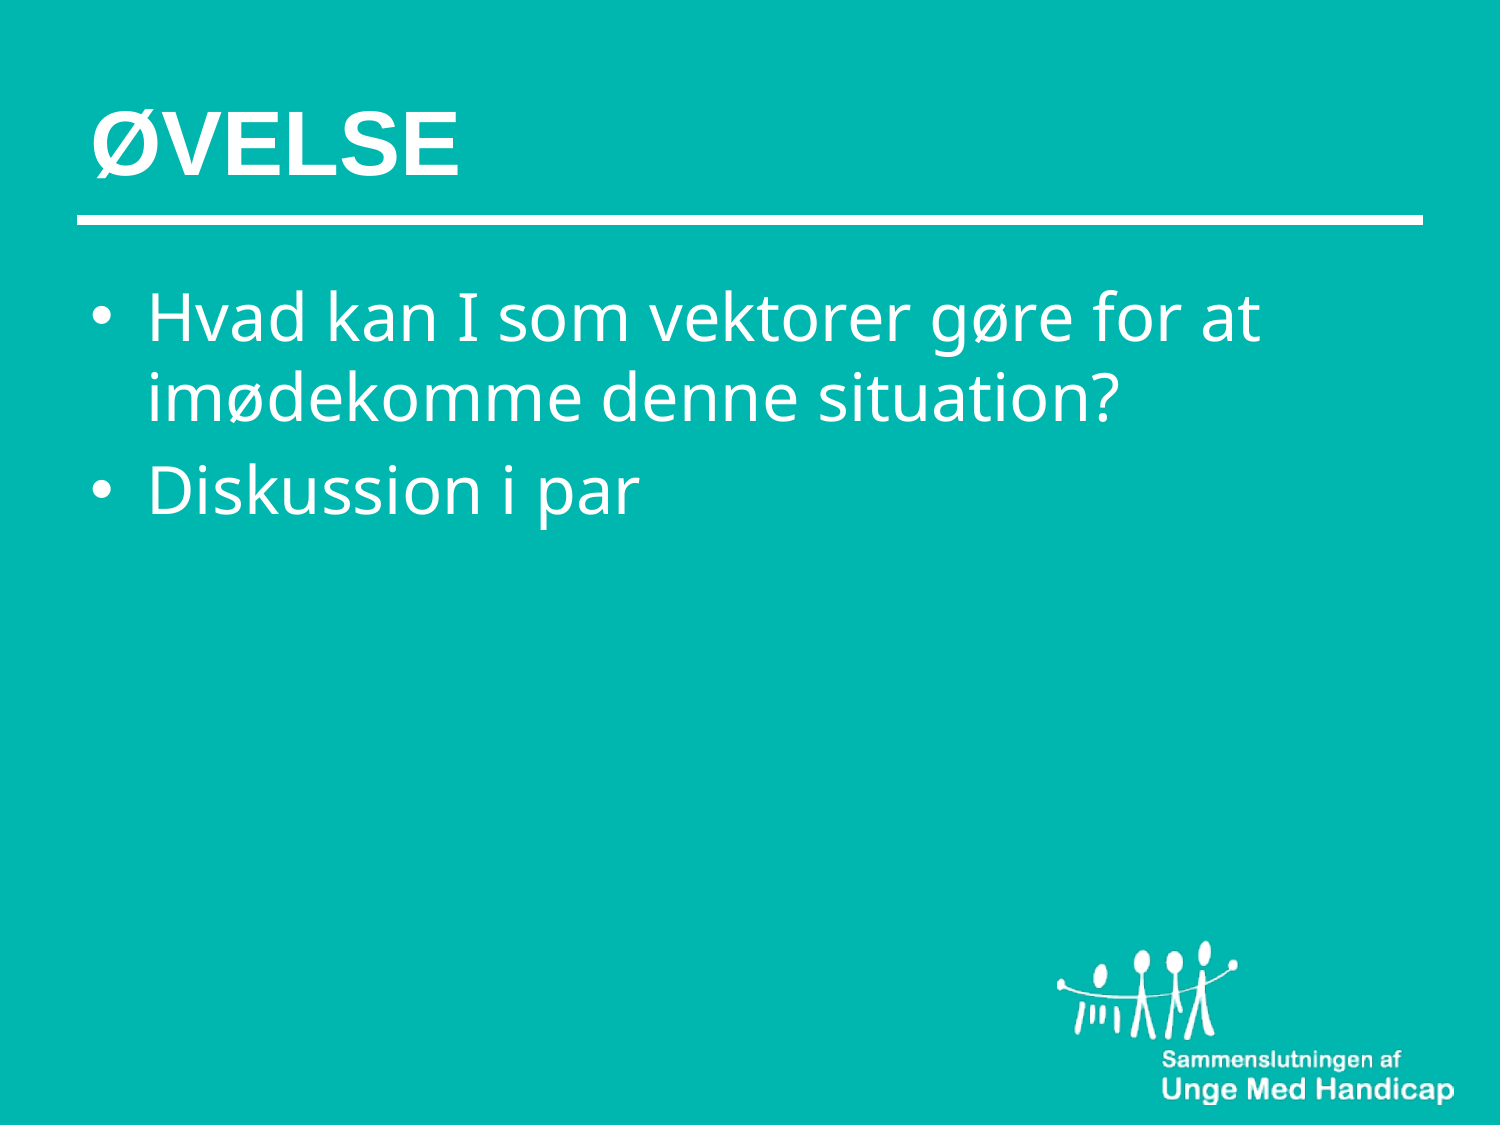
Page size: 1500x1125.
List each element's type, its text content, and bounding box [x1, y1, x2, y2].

list Hvad kan I som vektorer gøre for at imødekomme denne situation? Diskussion i par [75, 267, 1425, 1005]
picture [1057, 940, 1454, 1105]
title ØVELSE [75, 45, 1425, 233]
